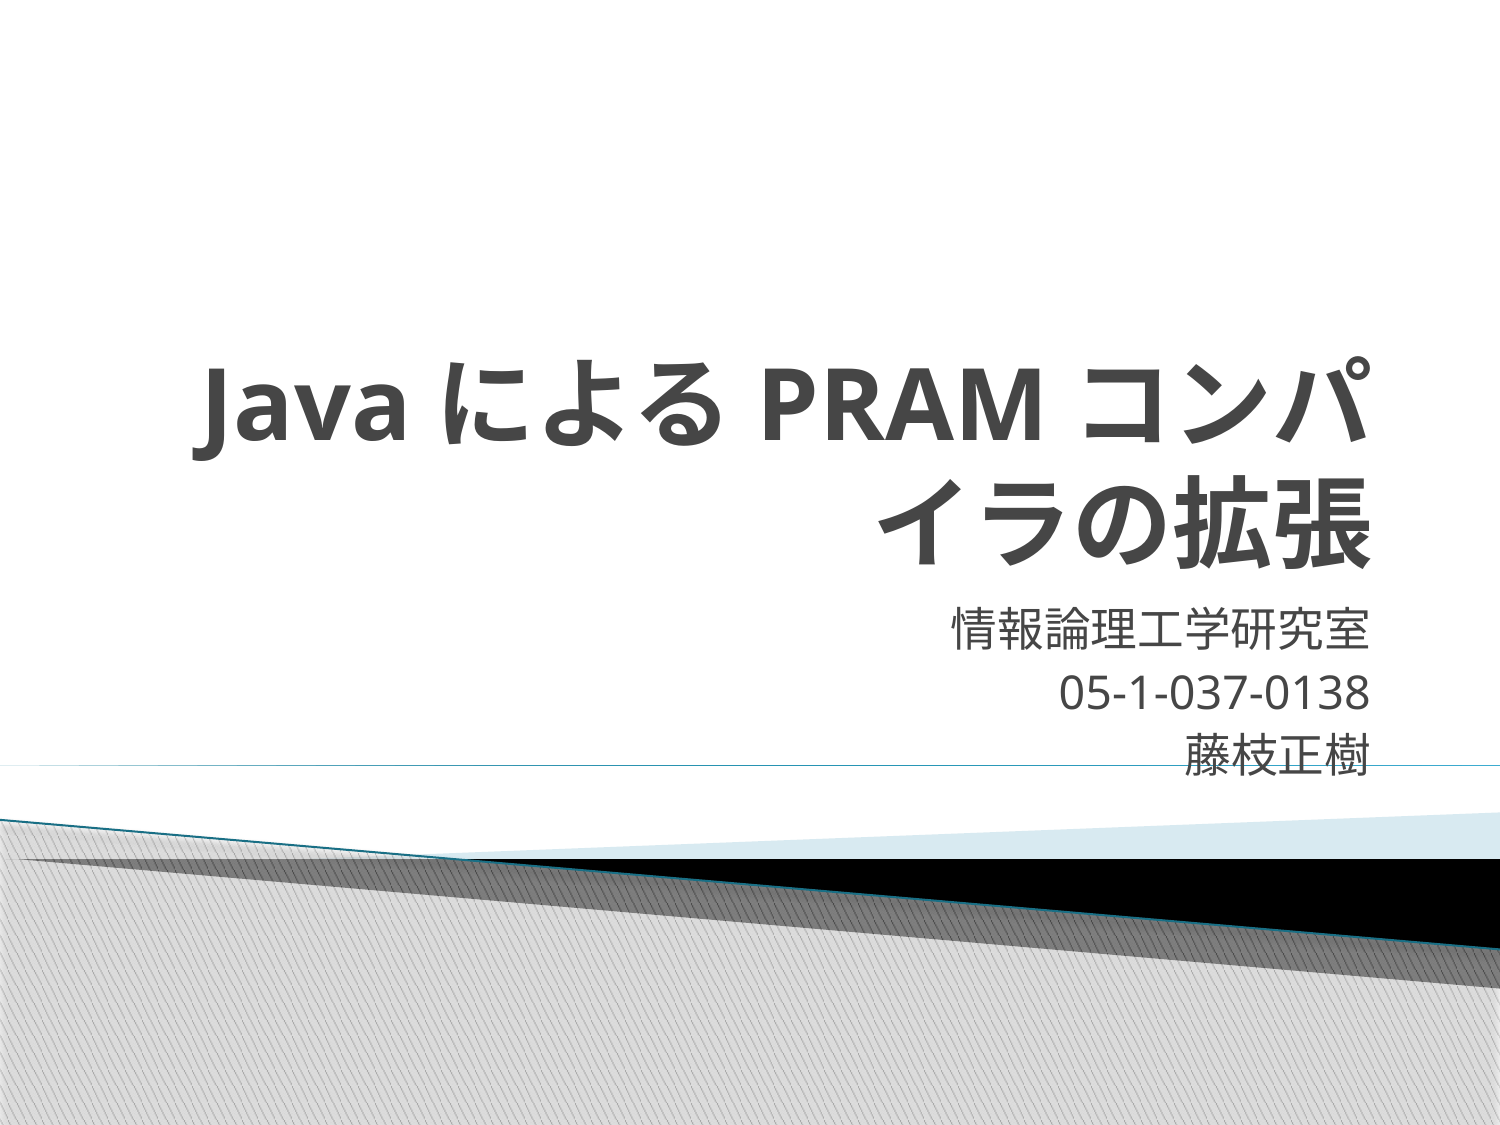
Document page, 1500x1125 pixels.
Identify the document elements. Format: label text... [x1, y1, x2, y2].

title JavaによるPRAMコンパイラの拡張 [112, 287, 1388, 588]
subtitle 情報論理工学研究室 05-1-037-0138 藤枝正樹 [112, 592, 1388, 790]
picture [5, 859, 1500, 989]
